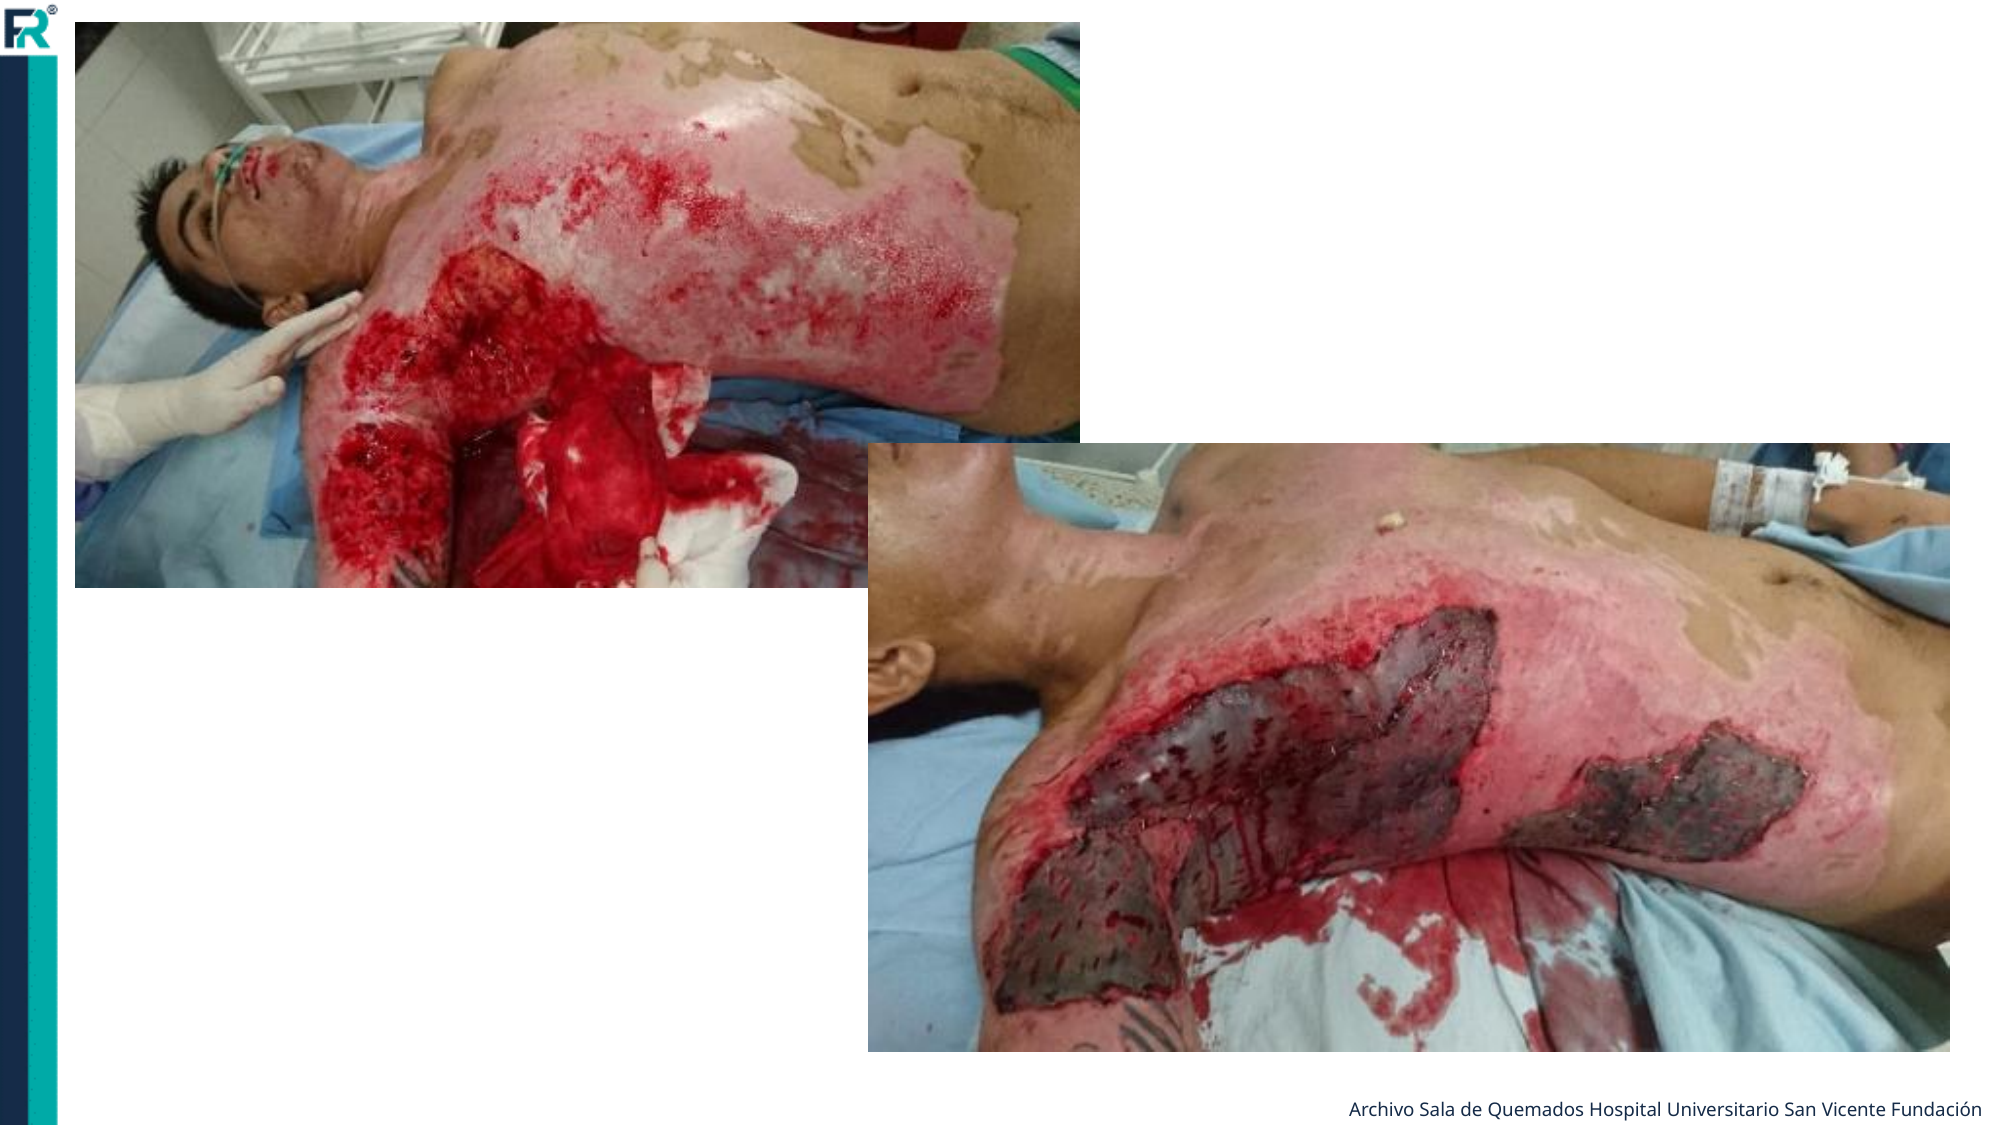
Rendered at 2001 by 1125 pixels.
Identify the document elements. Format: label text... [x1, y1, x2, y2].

text_box Archivo Sala de Quemados Hospital Universitario San Vicente Fundación [999, 1093, 1997, 1125]
picture [0, 0, 2001, 1125]
